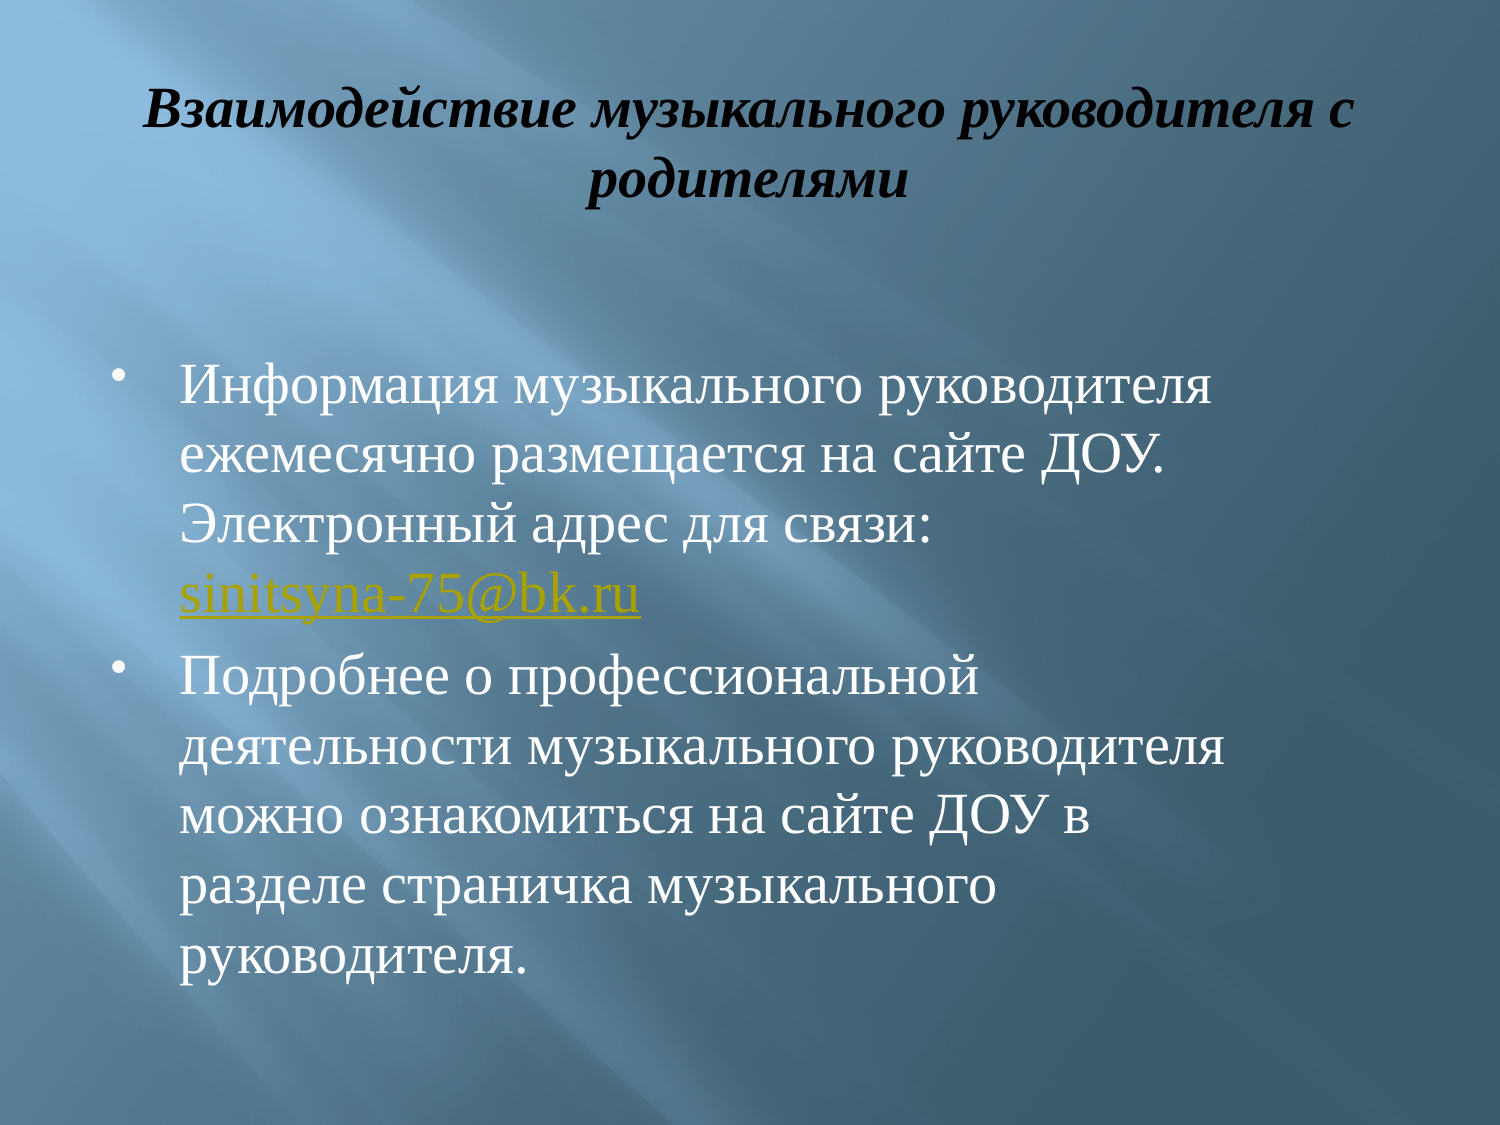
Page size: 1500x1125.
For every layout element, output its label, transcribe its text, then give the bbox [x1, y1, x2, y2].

list Информация музыкального руководителя ежемесячно размещается на сайте ДОУ. Электронный адрес для связи: sinitsyna-75@bk.ru Подробнее о профессиональной деятельности музыкального руководителя можно ознакомиться на сайте ДОУ в разделе страничка музыкального руководителя. [75, 337, 1263, 1059]
title Взаимодействие музыкального руководителя с родителями [75, 45, 1425, 233]
